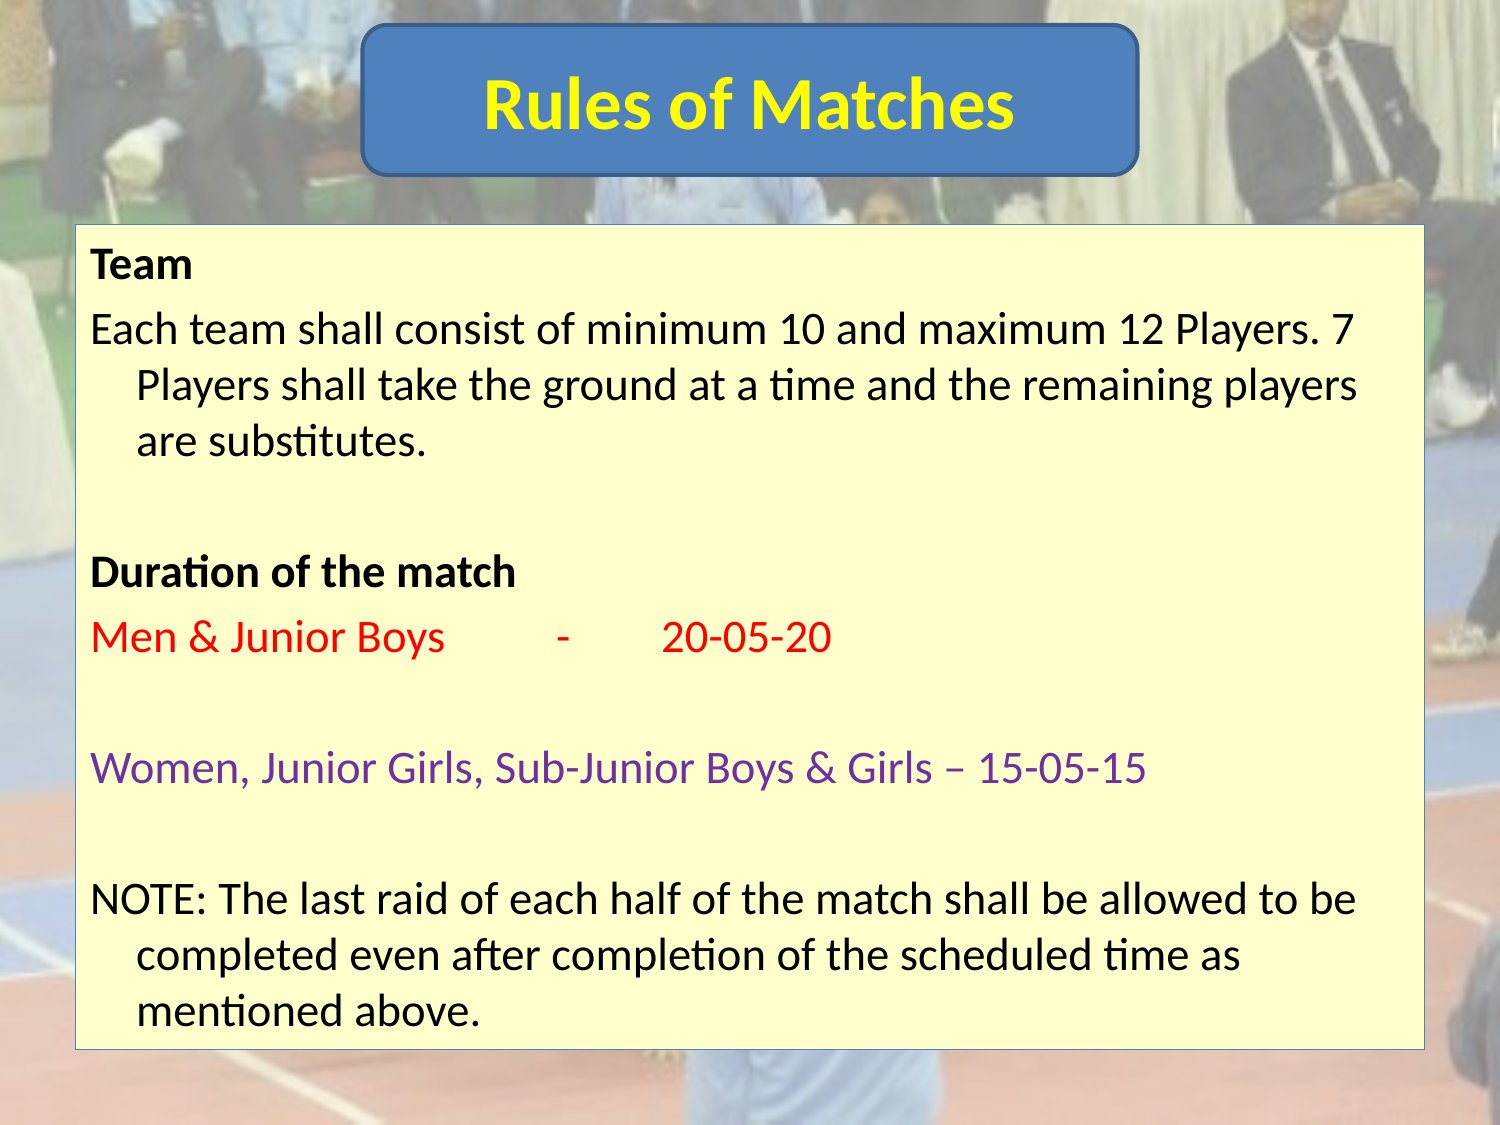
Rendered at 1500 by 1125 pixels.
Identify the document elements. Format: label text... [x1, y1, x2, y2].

list Team Each team shall consist of minimum 10 and maximum 12 Players. 7 Players shall take the ground at a time and the remaining players are substitutes. Duration of the match Men & Junior Boys - 20-05-20 Women, Junior Girls, Sub-Junior Boys & Girls – 15-05-15 NOTE: The last raid of each half of the match shall be allowed to be completed even after completion of the scheduled time as mentioned above. [75, 224, 1425, 1050]
text_box Rules of Matches [360, 22, 1140, 178]
